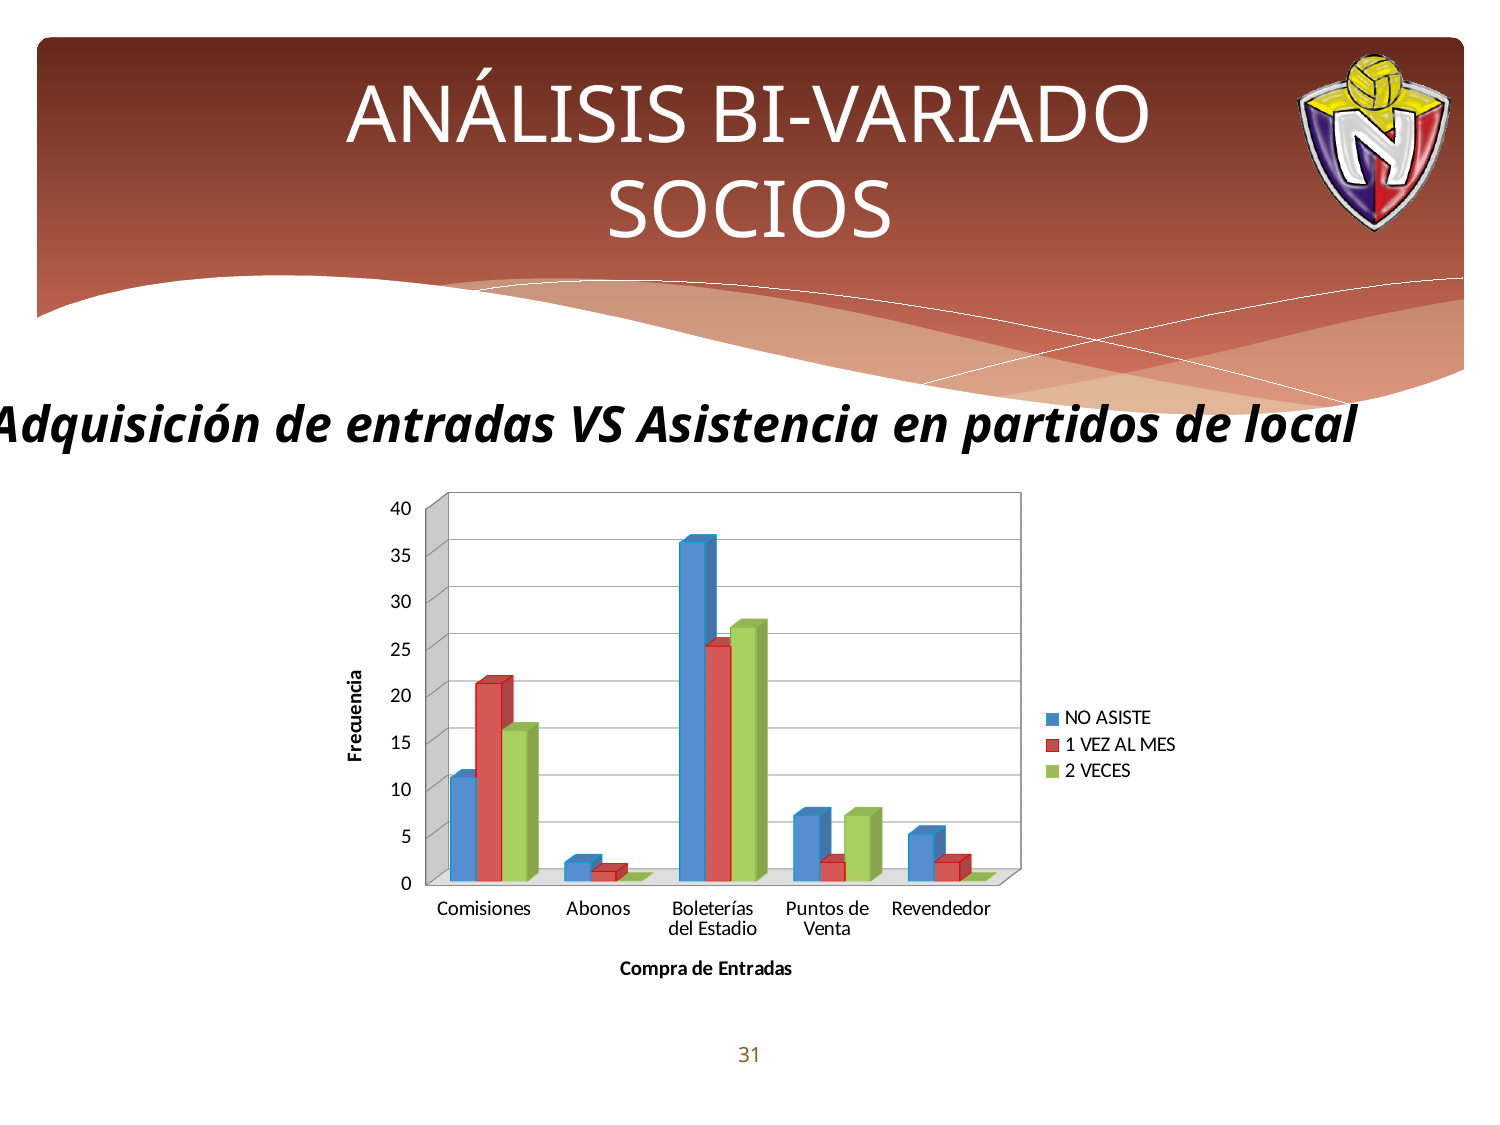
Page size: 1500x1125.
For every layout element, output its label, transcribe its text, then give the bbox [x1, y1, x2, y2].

title ANÁLISIS BI-VARIADO SOCIOS [75, 55, 1425, 261]
slide_number 31 [654, 1025, 846, 1086]
picture [1296, 54, 1451, 232]
chart [312, 479, 1196, 1012]
text_box Adquisición de entradas VS Asistencia en partidos de local [0, 385, 1374, 460]
